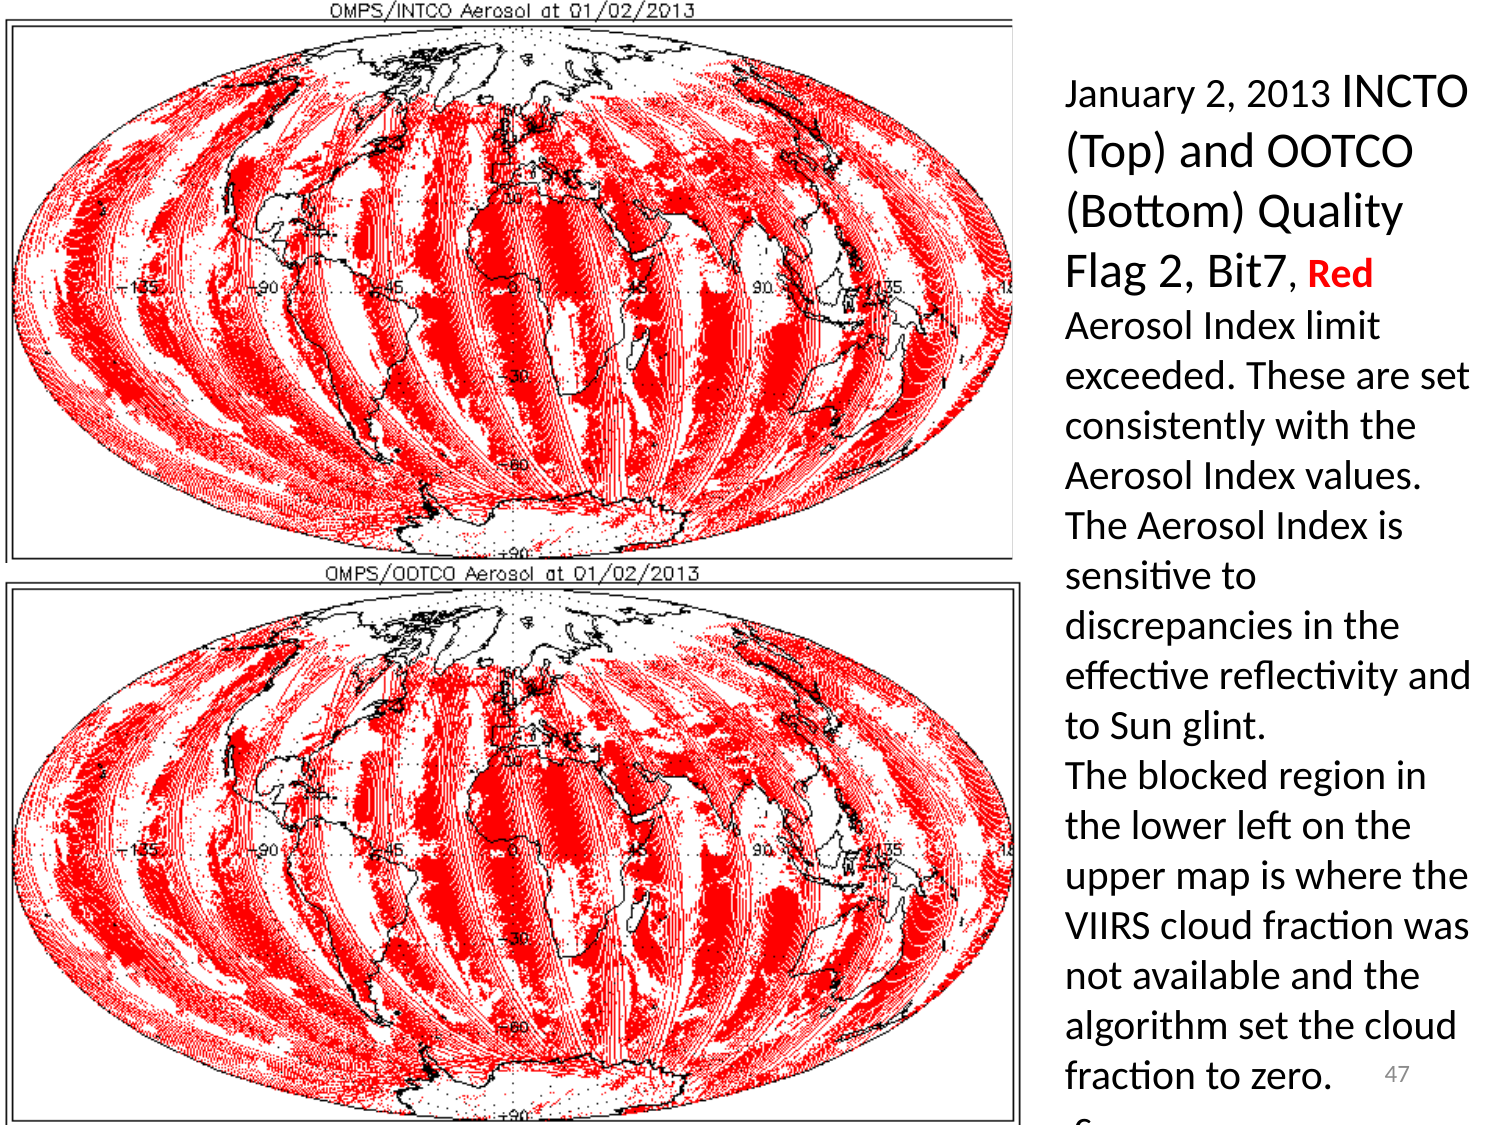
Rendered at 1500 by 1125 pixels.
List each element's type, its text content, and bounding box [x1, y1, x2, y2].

slide_number 47 [1074, 1042, 1425, 1103]
text_box January 2, 2013 INCTO (Top) and OOTCO (Bottom) Quality Flag 2, Bit7, Red Aerosol Index limit exceeded. These are set consistently with the Aerosol Index values. The Aerosol Index is sensitive to discrepancies in the effective reflectivity and to Sun glint. The blocked region in the lower left on the upper map is where the VIIRS cloud fraction was not available and the algorithm set the cloud fraction to zero. c [1049, 50, 1488, 1125]
picture [0, 0, 1026, 1125]
